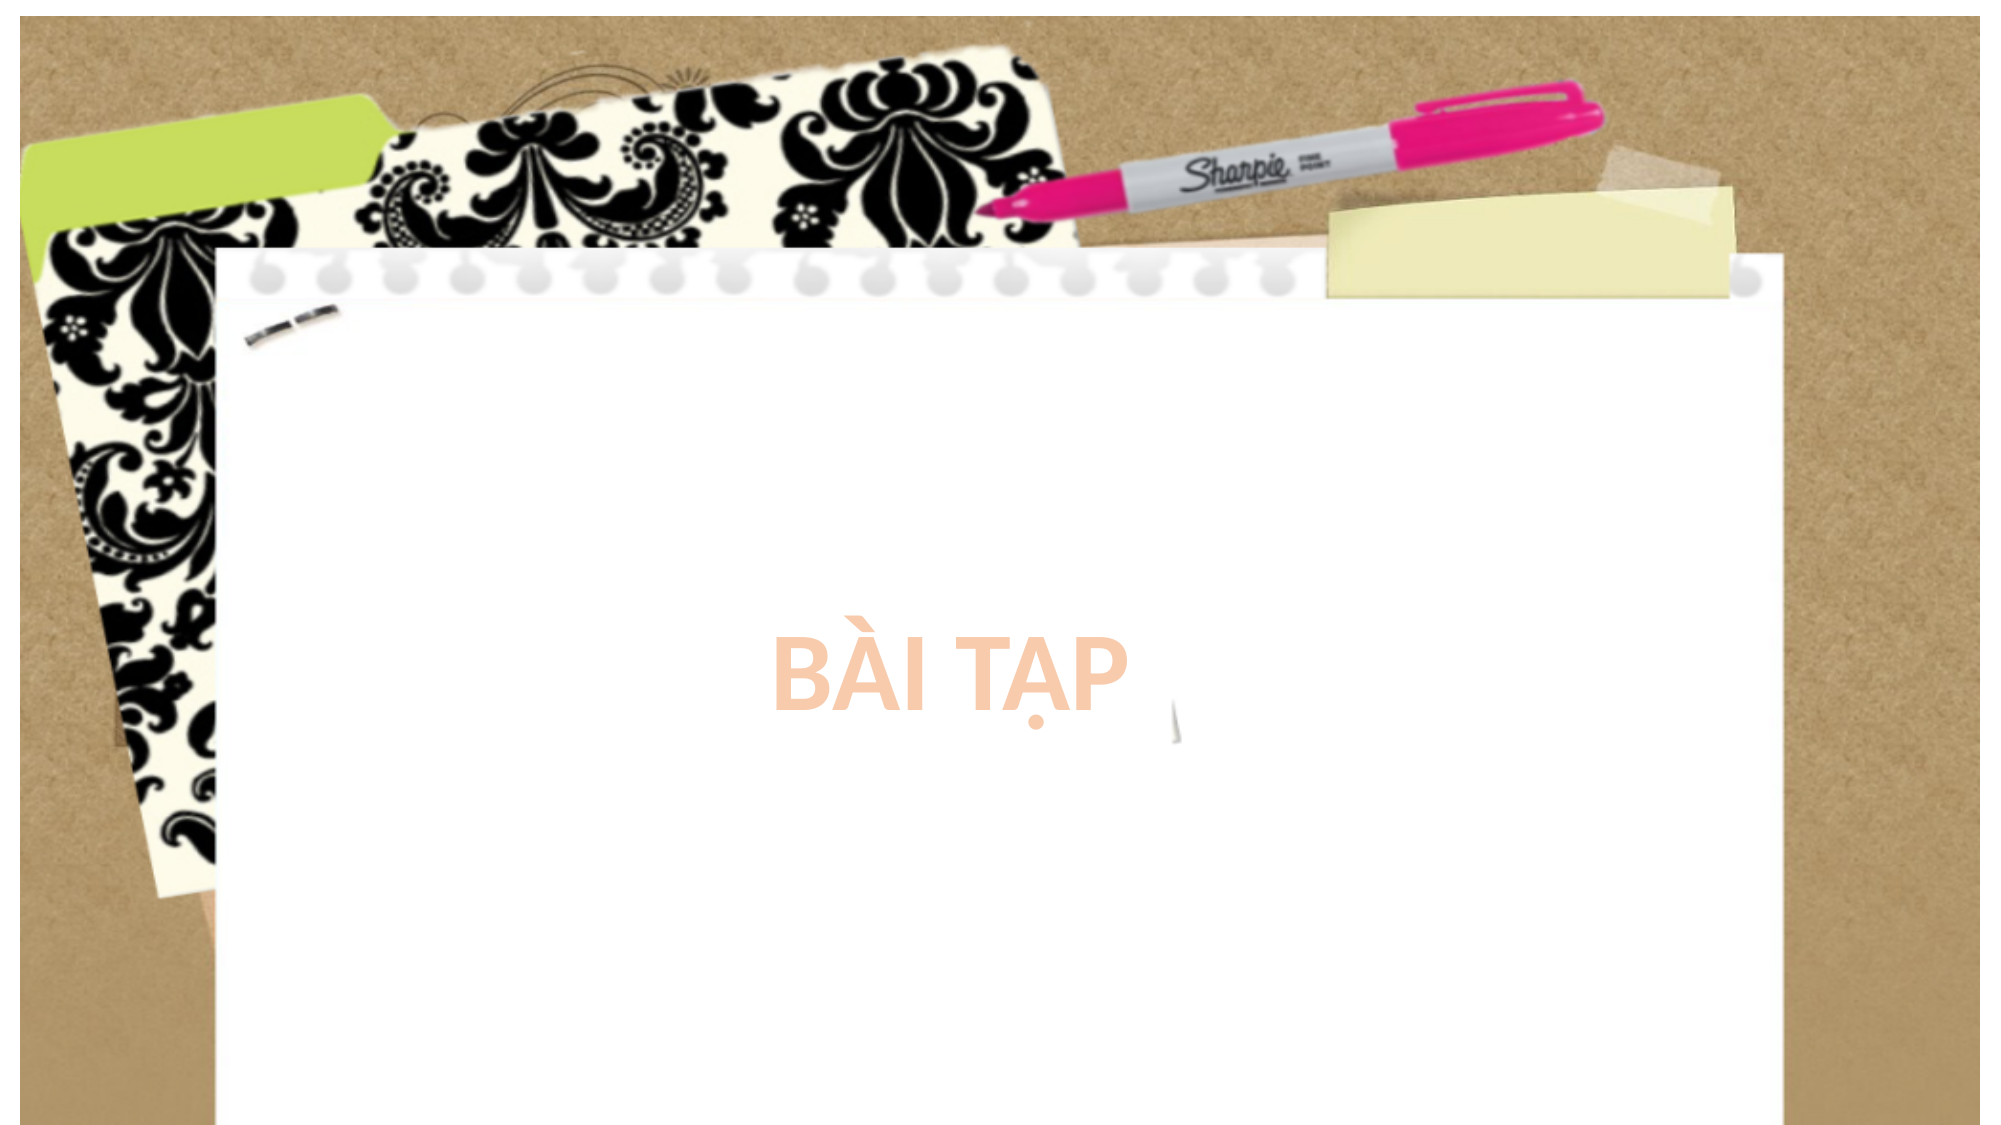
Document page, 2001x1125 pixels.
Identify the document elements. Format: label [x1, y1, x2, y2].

list [20, 16, 1980, 1125]
